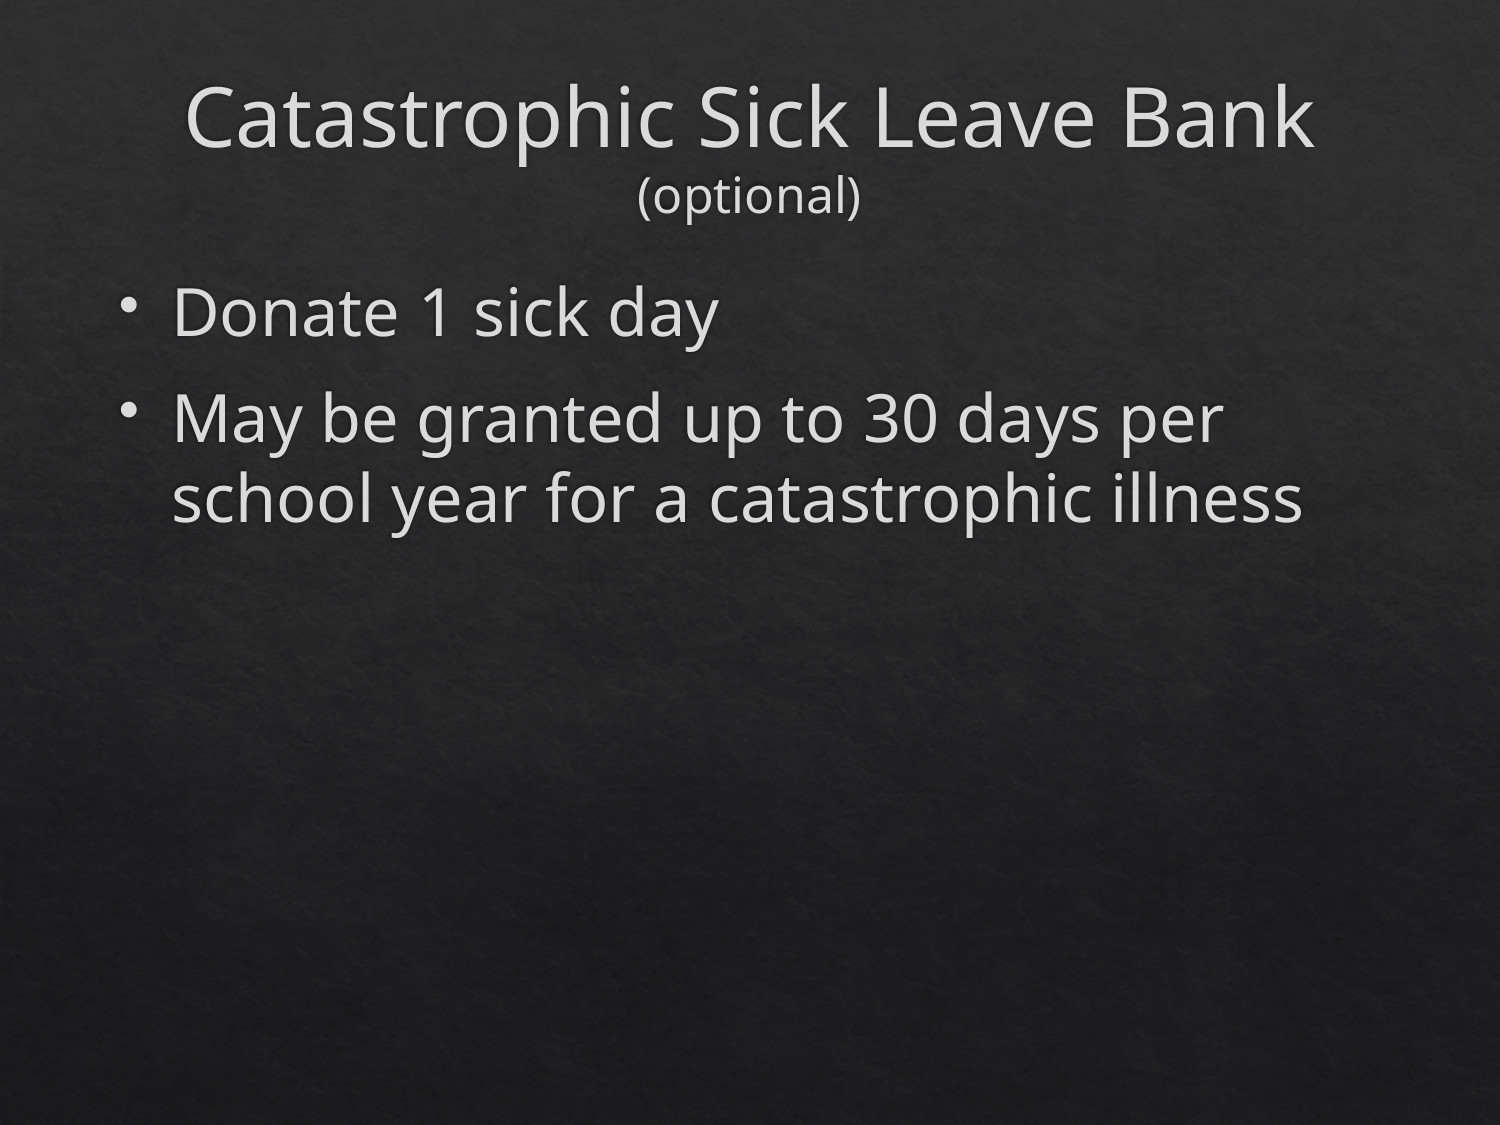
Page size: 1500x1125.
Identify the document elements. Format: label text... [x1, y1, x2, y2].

list Donate 1 sick day May be granted up to 30 days per school year for a catastrophic illness [99, 262, 1381, 894]
title Catastrophic Sick Leave Bank (optional) [53, 50, 1447, 238]
